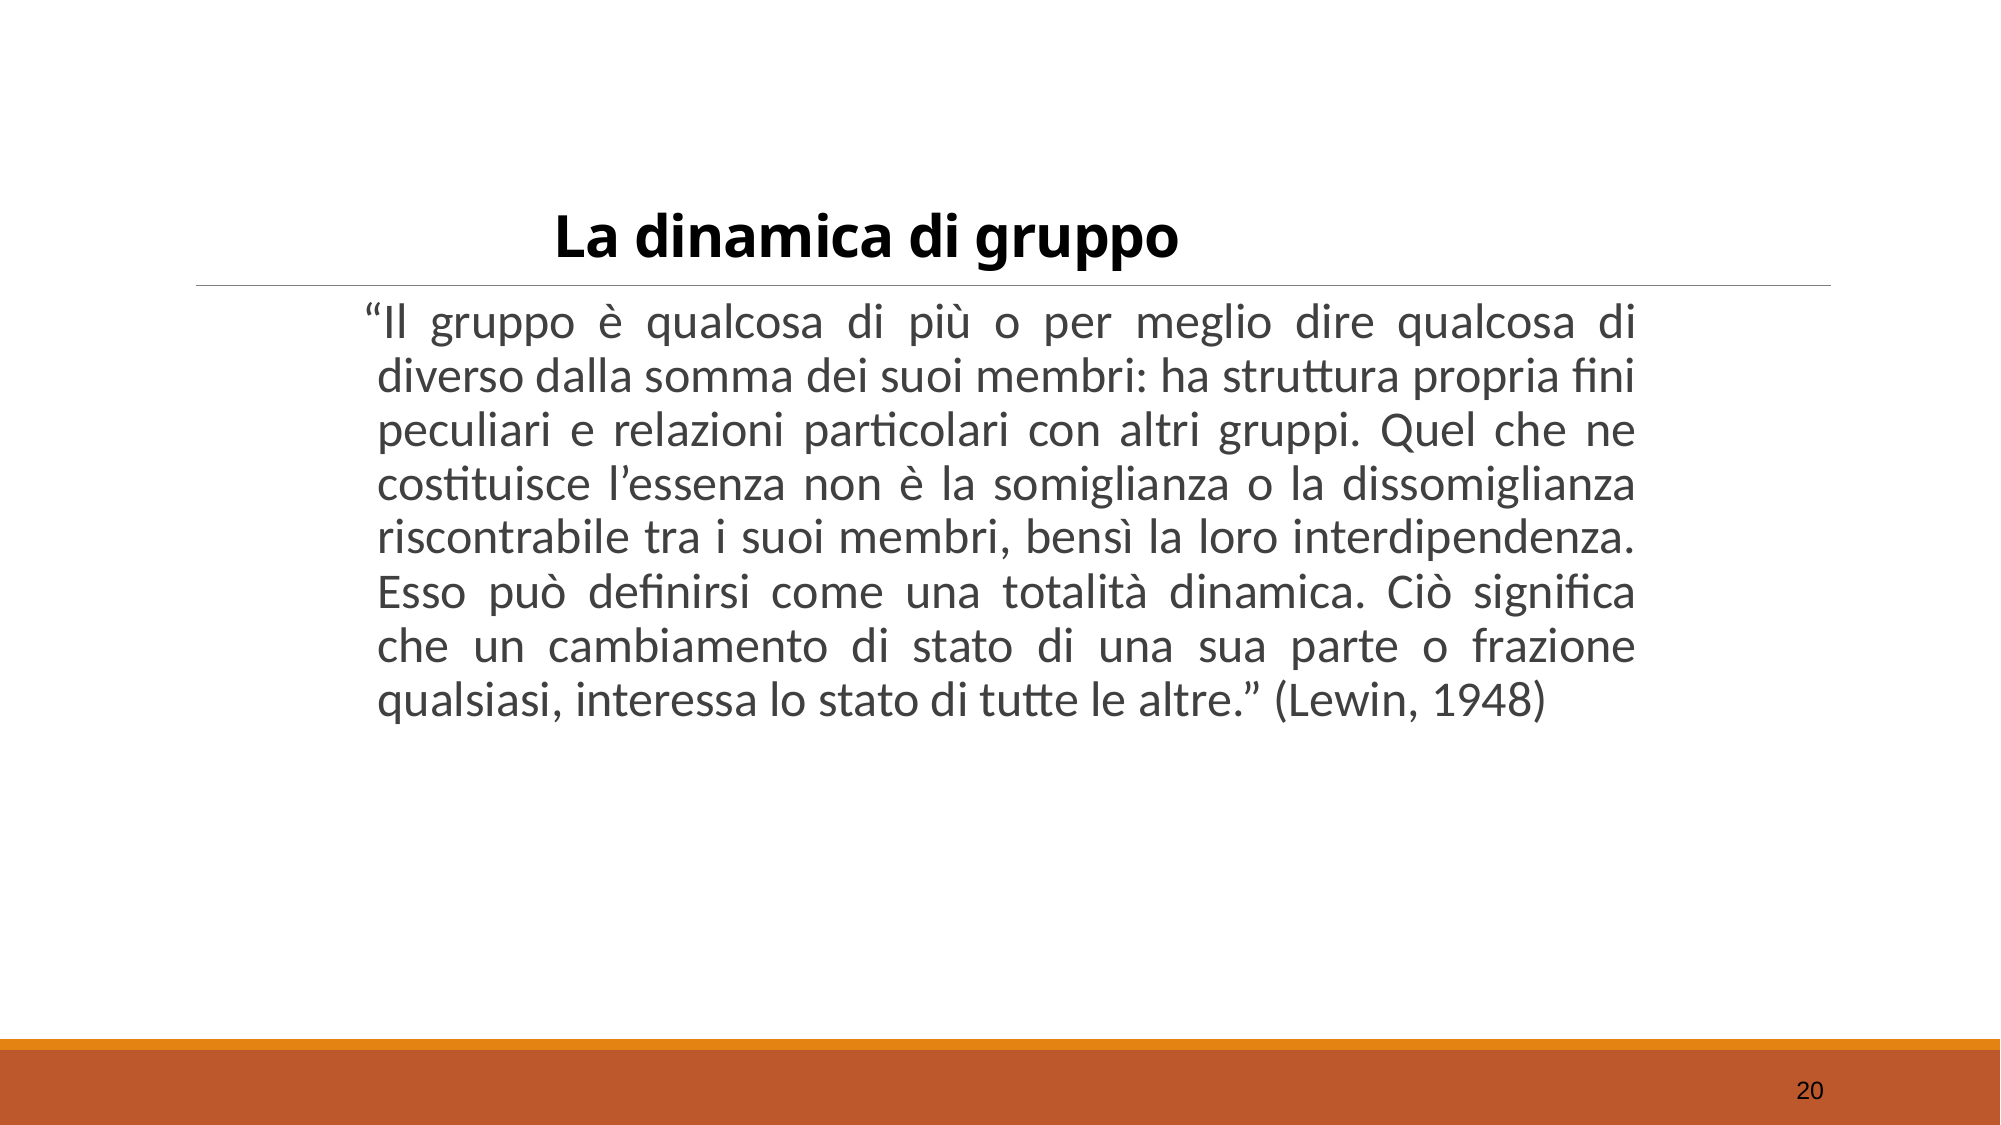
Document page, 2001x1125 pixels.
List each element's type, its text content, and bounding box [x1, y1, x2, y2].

list “Il gruppo è qualcosa di più o per meglio dire qualcosa di diverso dalla somma dei suoi membri: ha struttura propria fini peculiari e relazioni particolari con altri gruppi. Quel che ne costituisce l’essenza non è la somiglianza o la dissomiglianza riscontrabile tra i suoi membri, bensì la loro interdipendenza. Esso può definirsi come una totalità dinamica. Ciò significa che un cambiamento di stato di una sua parte o frazione qualsiasi, interessa lo stato di tutte le altre.” (Lewin, 1948) [362, 287, 1638, 963]
title La dinamica di gruppo [459, 66, 1541, 277]
slide_number 20 [1624, 1059, 1840, 1120]
